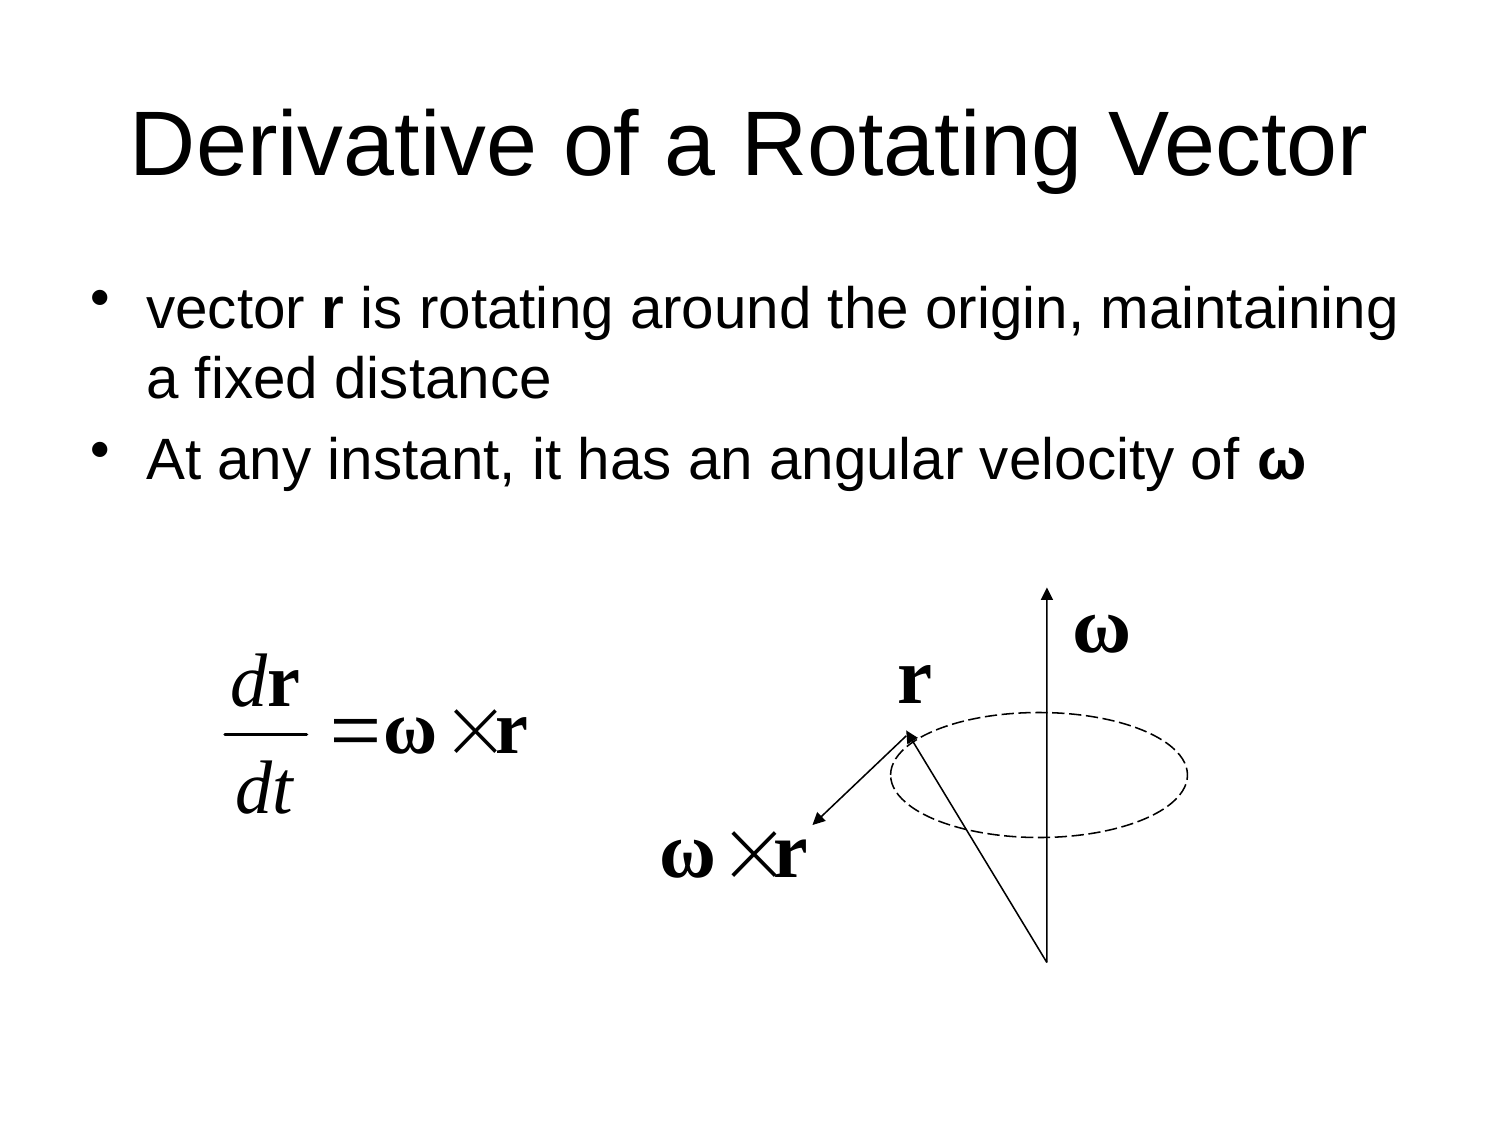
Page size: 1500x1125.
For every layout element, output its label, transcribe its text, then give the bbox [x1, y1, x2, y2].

text_box [1040, 587, 1054, 960]
text_box [906, 730, 1047, 963]
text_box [649, 824, 817, 894]
list vector r is rotating around the origin, maintaining a fixed distance At any instant, it has an angular velocity of ω [75, 262, 1425, 1005]
text_box [1047, 712, 1188, 838]
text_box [212, 633, 540, 826]
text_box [887, 649, 944, 712]
title Derivative of a Rotating Vector [75, 45, 1425, 233]
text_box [1062, 599, 1137, 669]
text_box [890, 742, 965, 830]
text_box [813, 735, 907, 824]
text_box [914, 712, 1046, 838]
